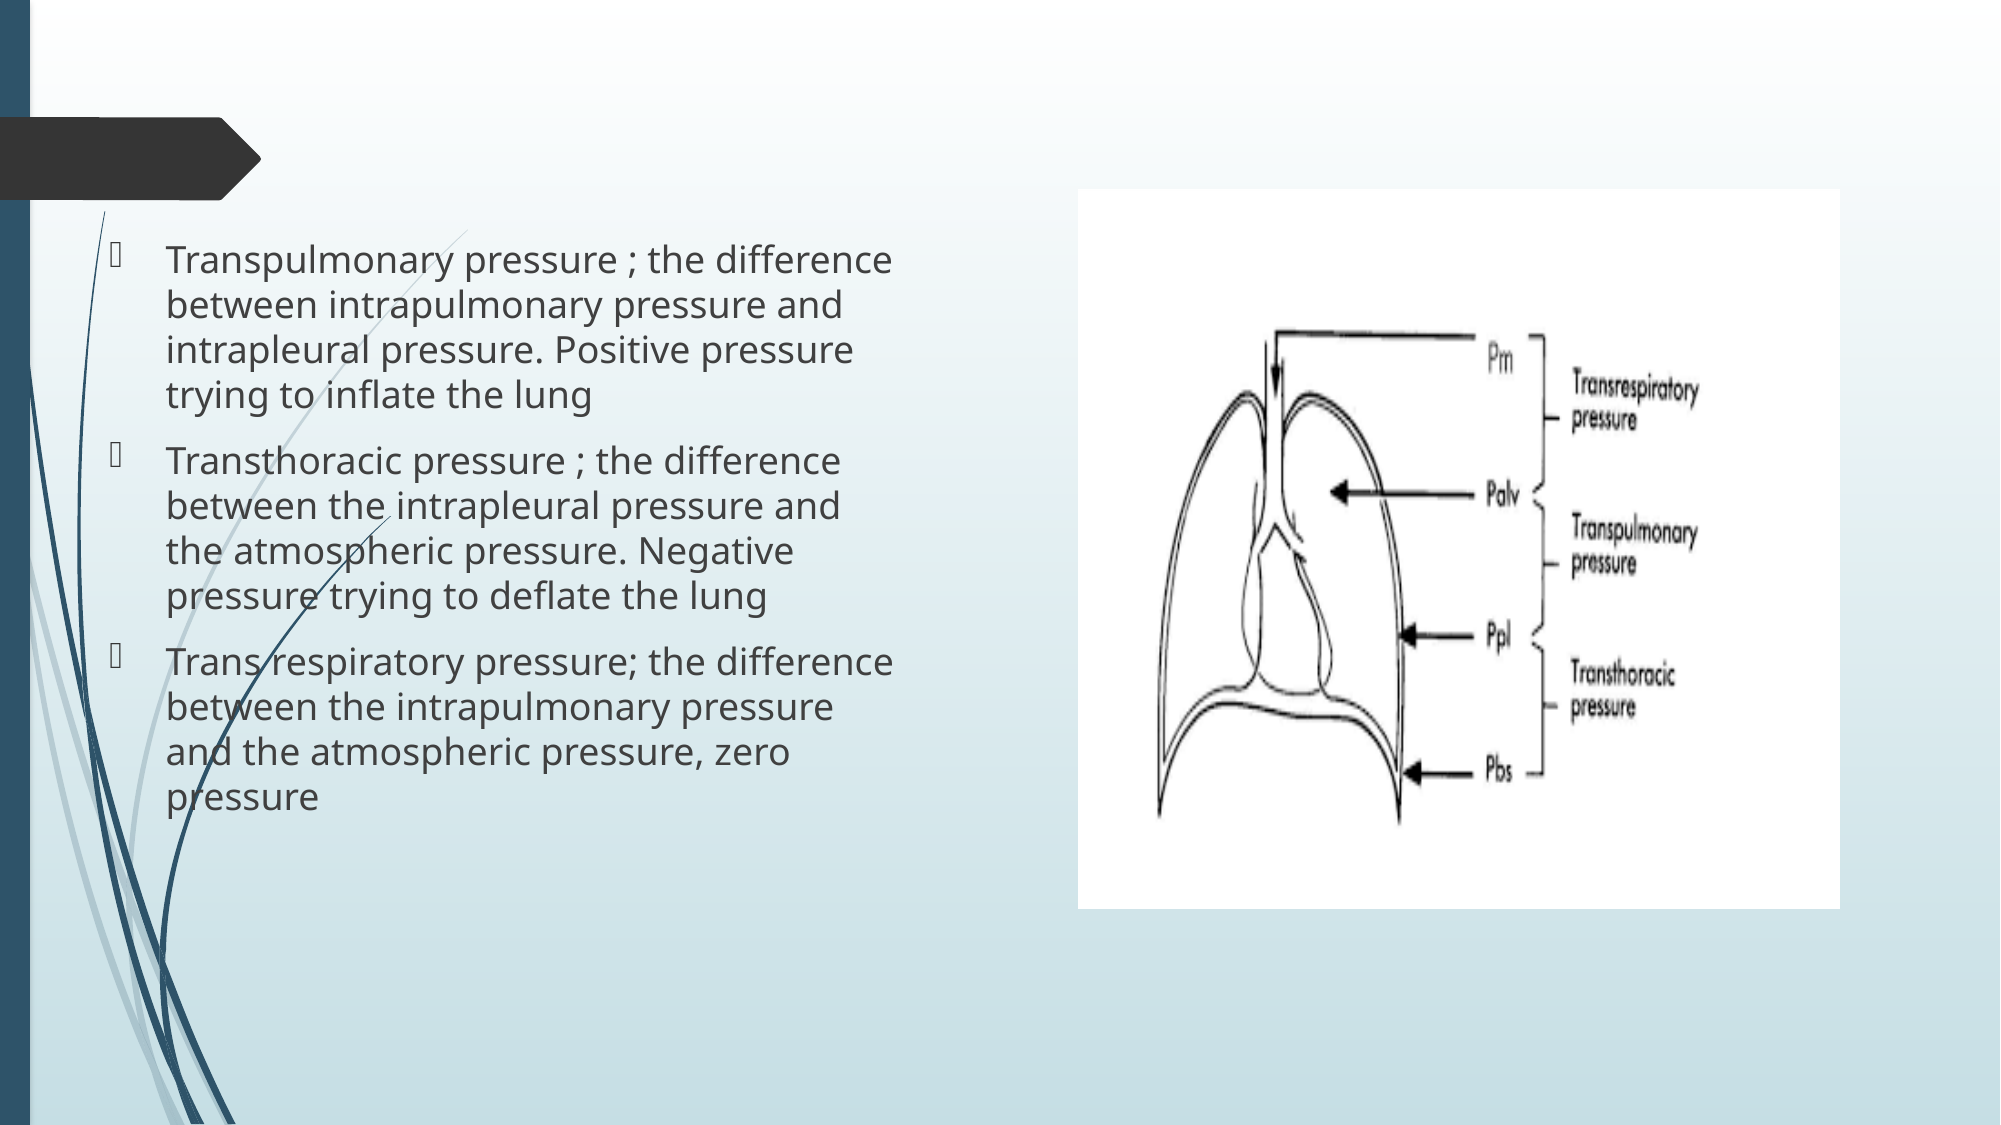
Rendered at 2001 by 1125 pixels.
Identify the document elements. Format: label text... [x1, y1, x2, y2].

picture [1077, 188, 1840, 909]
list Transpulmonary pressure ; the difference between intrapulmonary pressure and intrapleural pressure. Positive pressure trying to inflate the lung Transthoracic pressure ; the difference between the intrapleural pressure and the atmospheric pressure. Negative pressure trying to deflate the lung Trans respiratory pressure; the difference between the intrapulmonary pressure and the atmospheric pressure, zero pressure [94, 228, 922, 1061]
